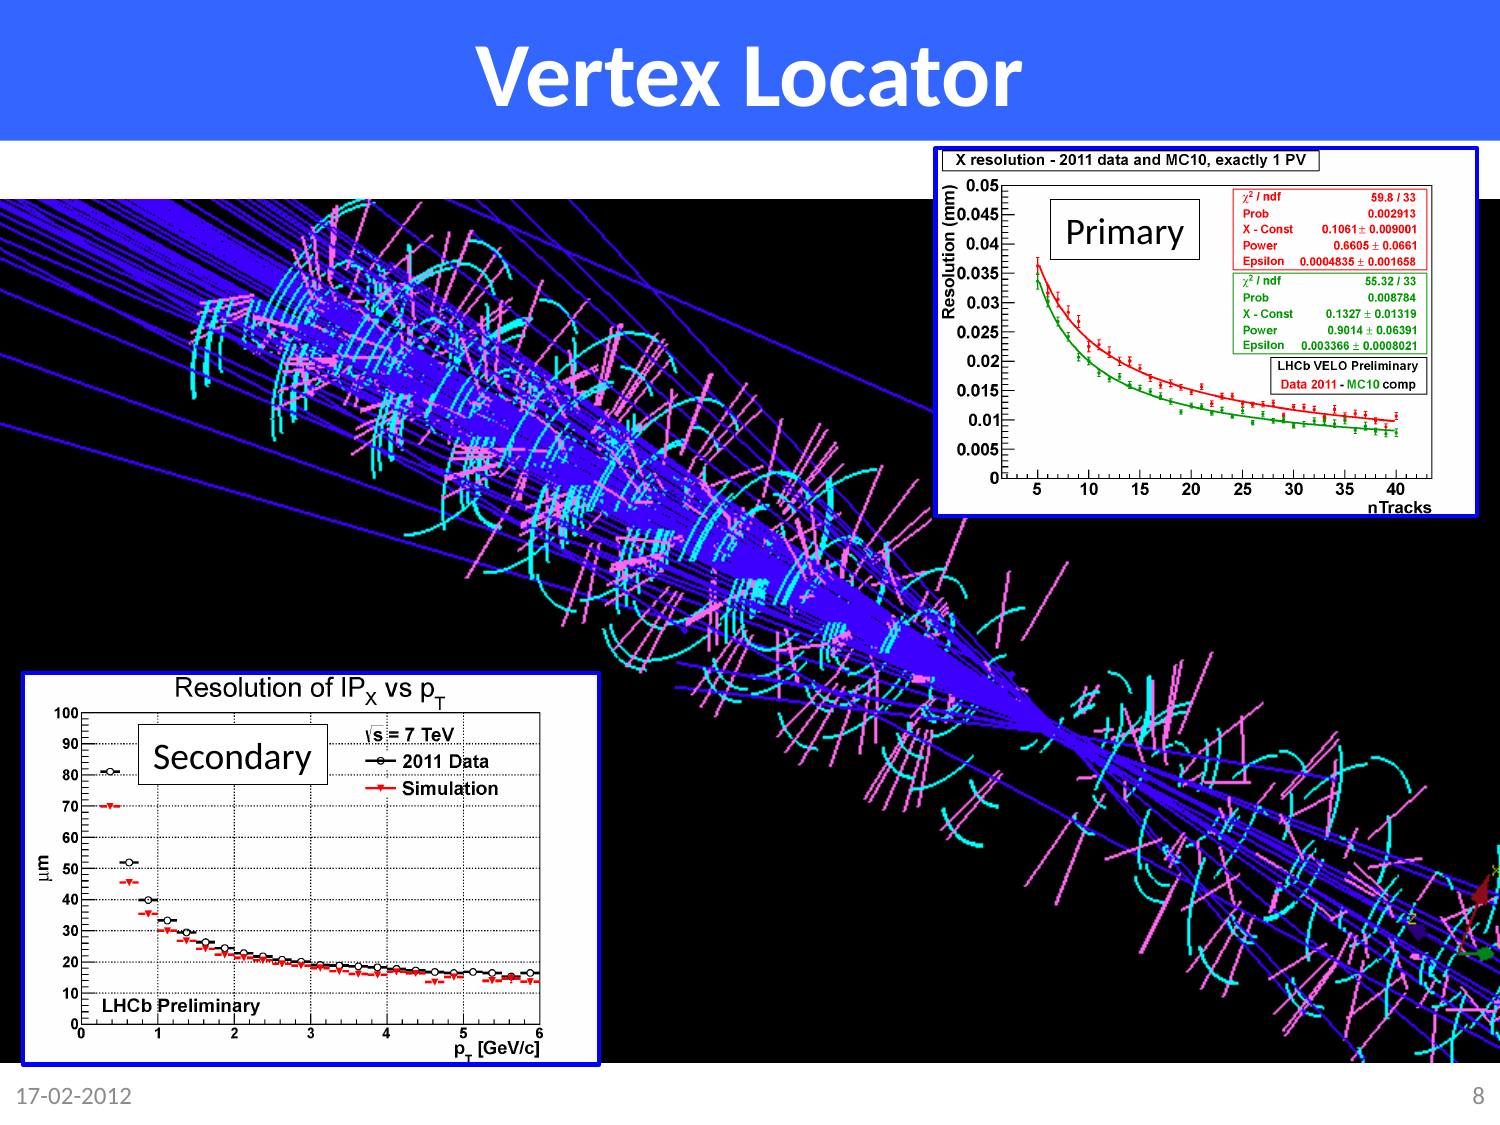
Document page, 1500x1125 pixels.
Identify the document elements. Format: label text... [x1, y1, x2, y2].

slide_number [0, 1084, 350, 1125]
slide_number 8 [1149, 1084, 1500, 1125]
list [0, 187, 1500, 1076]
title Vertex Locator [0, 0, 1500, 141]
picture [24, 674, 598, 1063]
picture [937, 149, 1476, 515]
